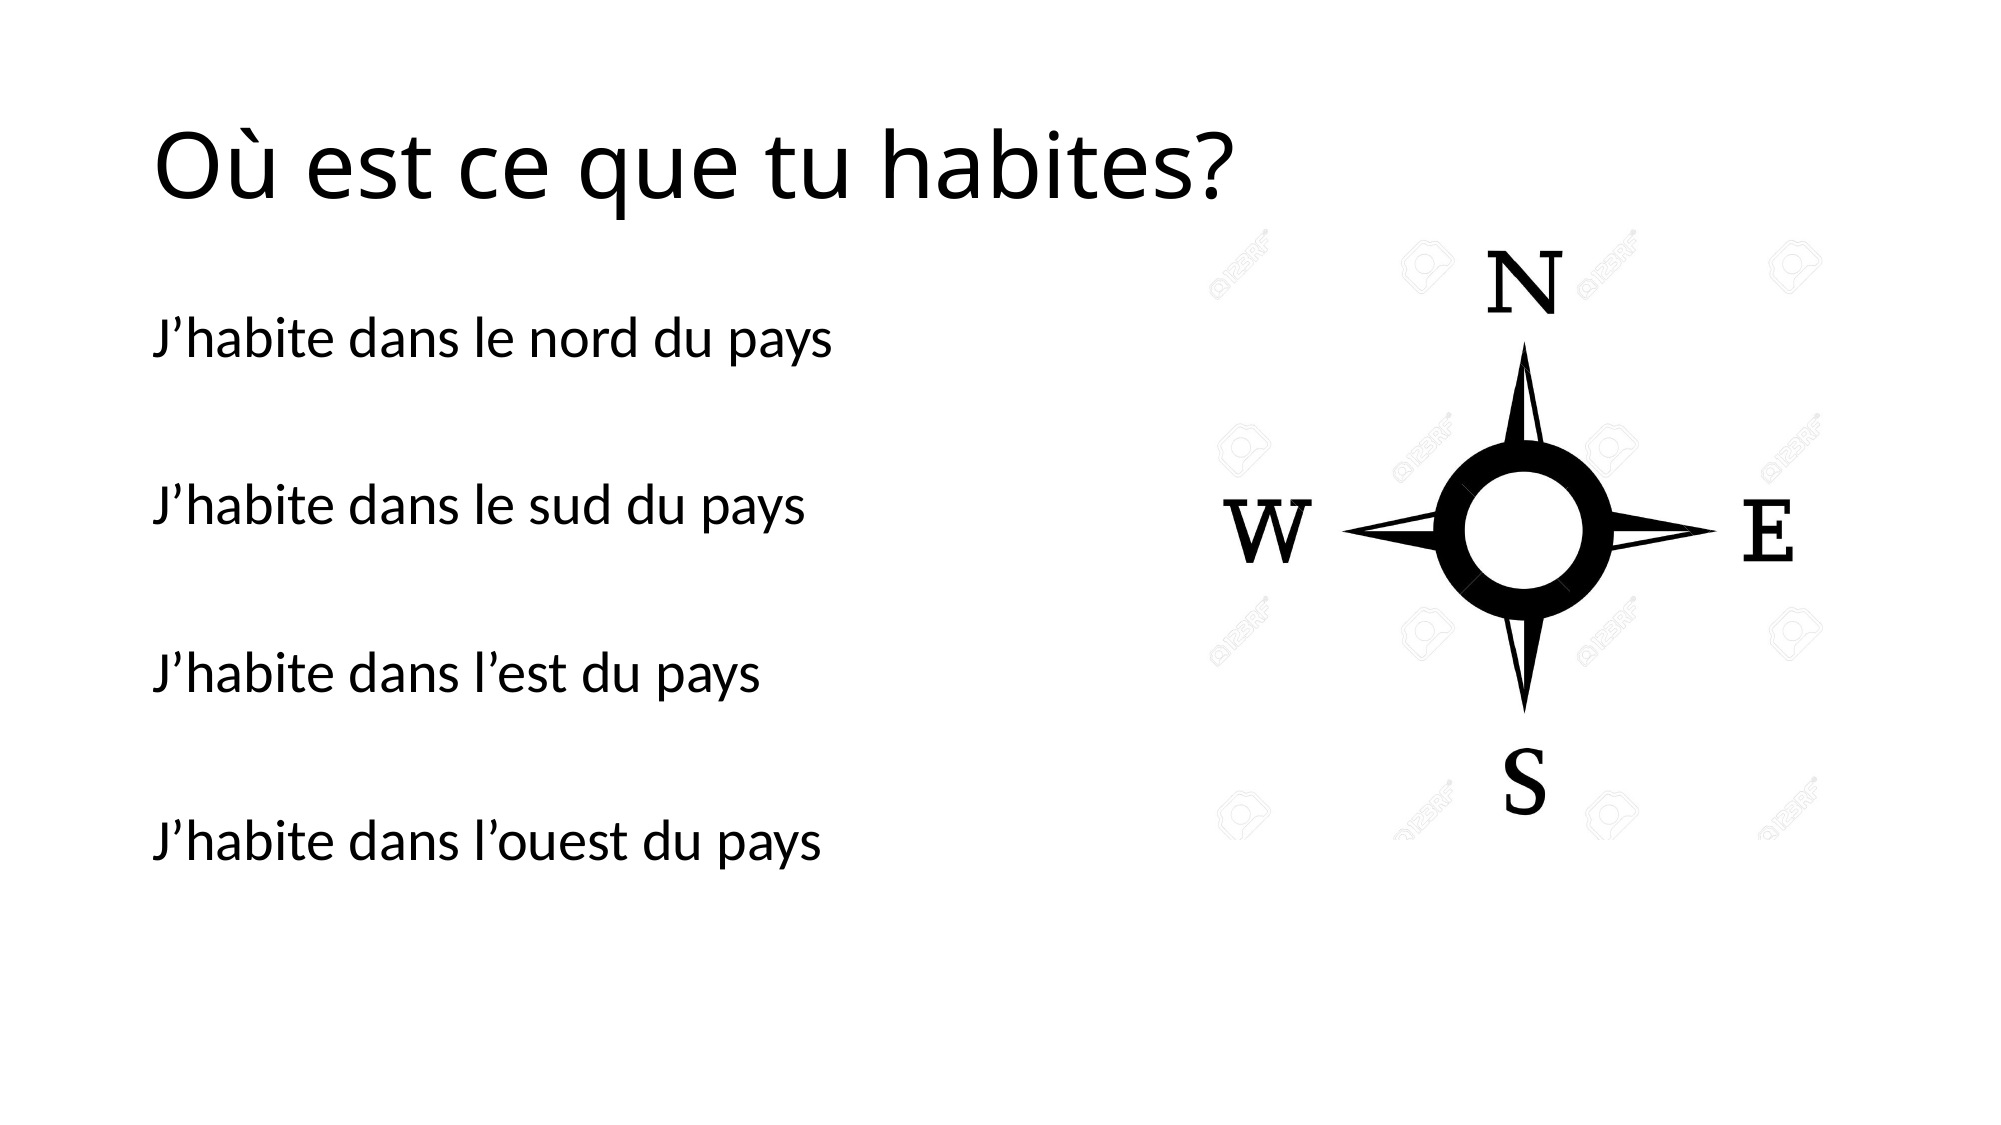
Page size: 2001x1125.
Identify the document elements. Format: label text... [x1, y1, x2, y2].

list J’habite dans le nord du pays J’habite dans le sud du pays J’habite dans l’est du pays J’habite dans l’ouest du pays [137, 299, 1863, 1014]
picture [1190, 213, 1841, 840]
title Où est ce que tu habites? [137, 59, 1863, 278]
